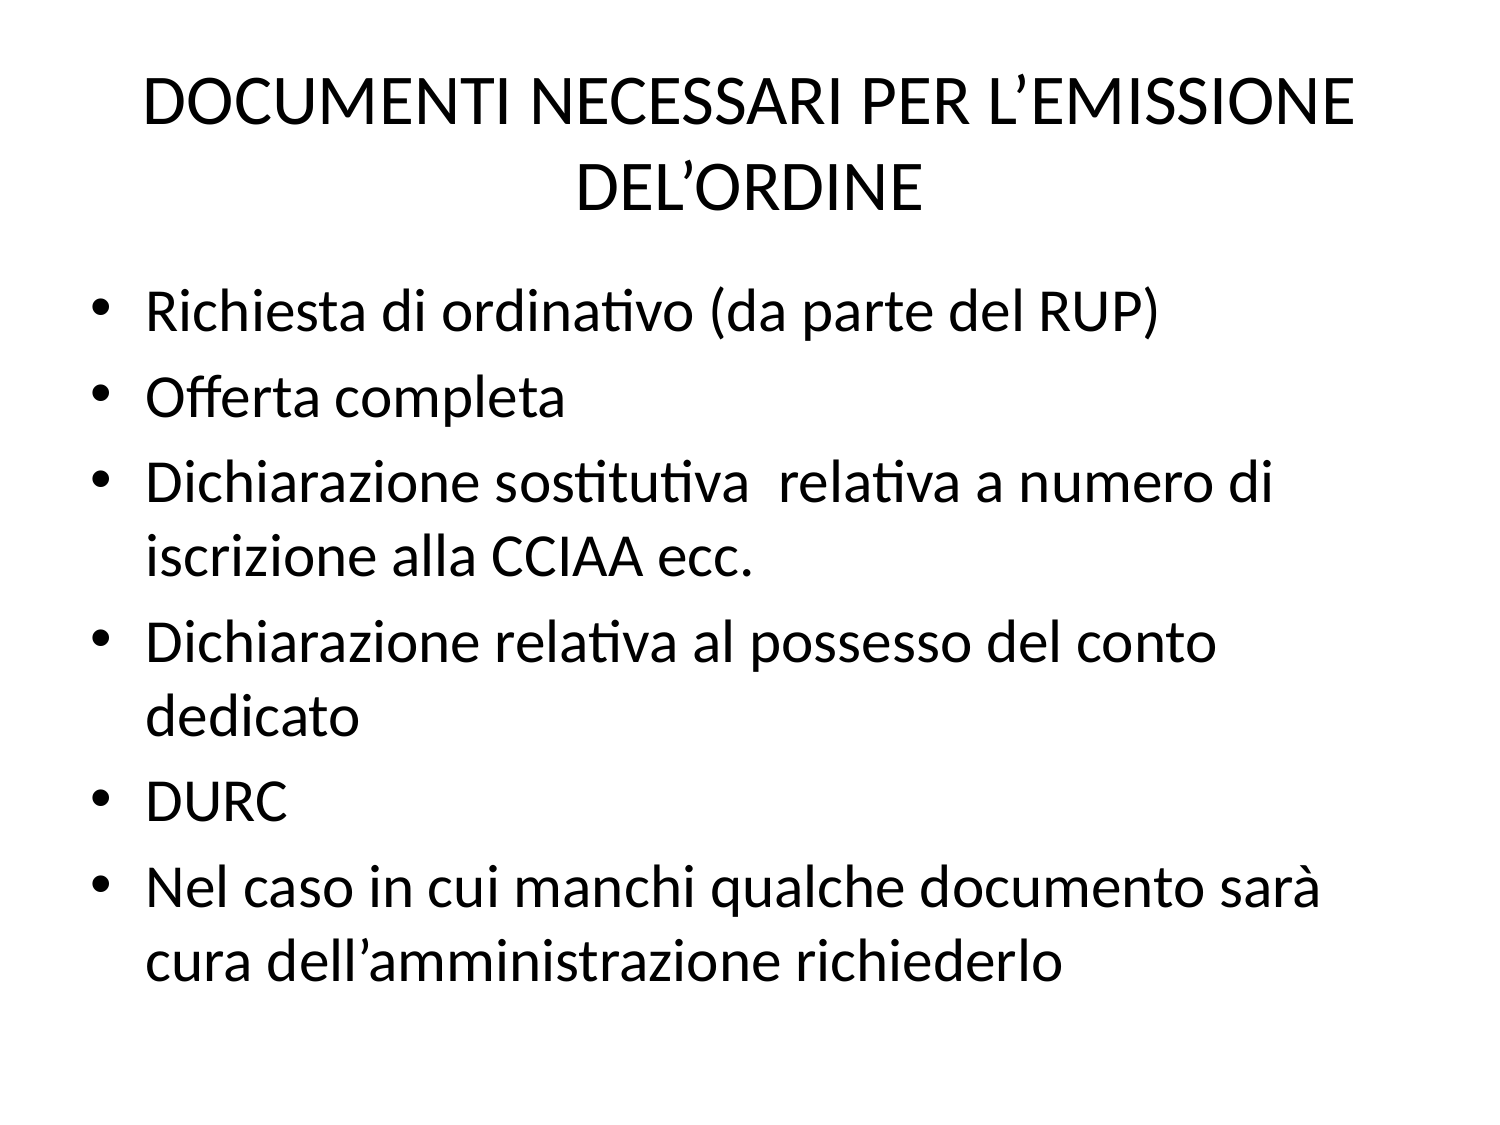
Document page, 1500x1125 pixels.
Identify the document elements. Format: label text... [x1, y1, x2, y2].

title DOCUMENTI NECESSARI PER L’EMISSIONE DEL’ORDINE [75, 45, 1425, 233]
list Richiesta di ordinativo (da parte del RUP) Offerta completa Dichiarazione sostitutiva relativa a numero di iscrizione alla CCIAA ecc. Dichiarazione relativa al possesso del conto dedicato DURC Nel caso in cui manchi qualche documento sarà cura dell’amministrazione richiederlo [75, 262, 1425, 1005]
